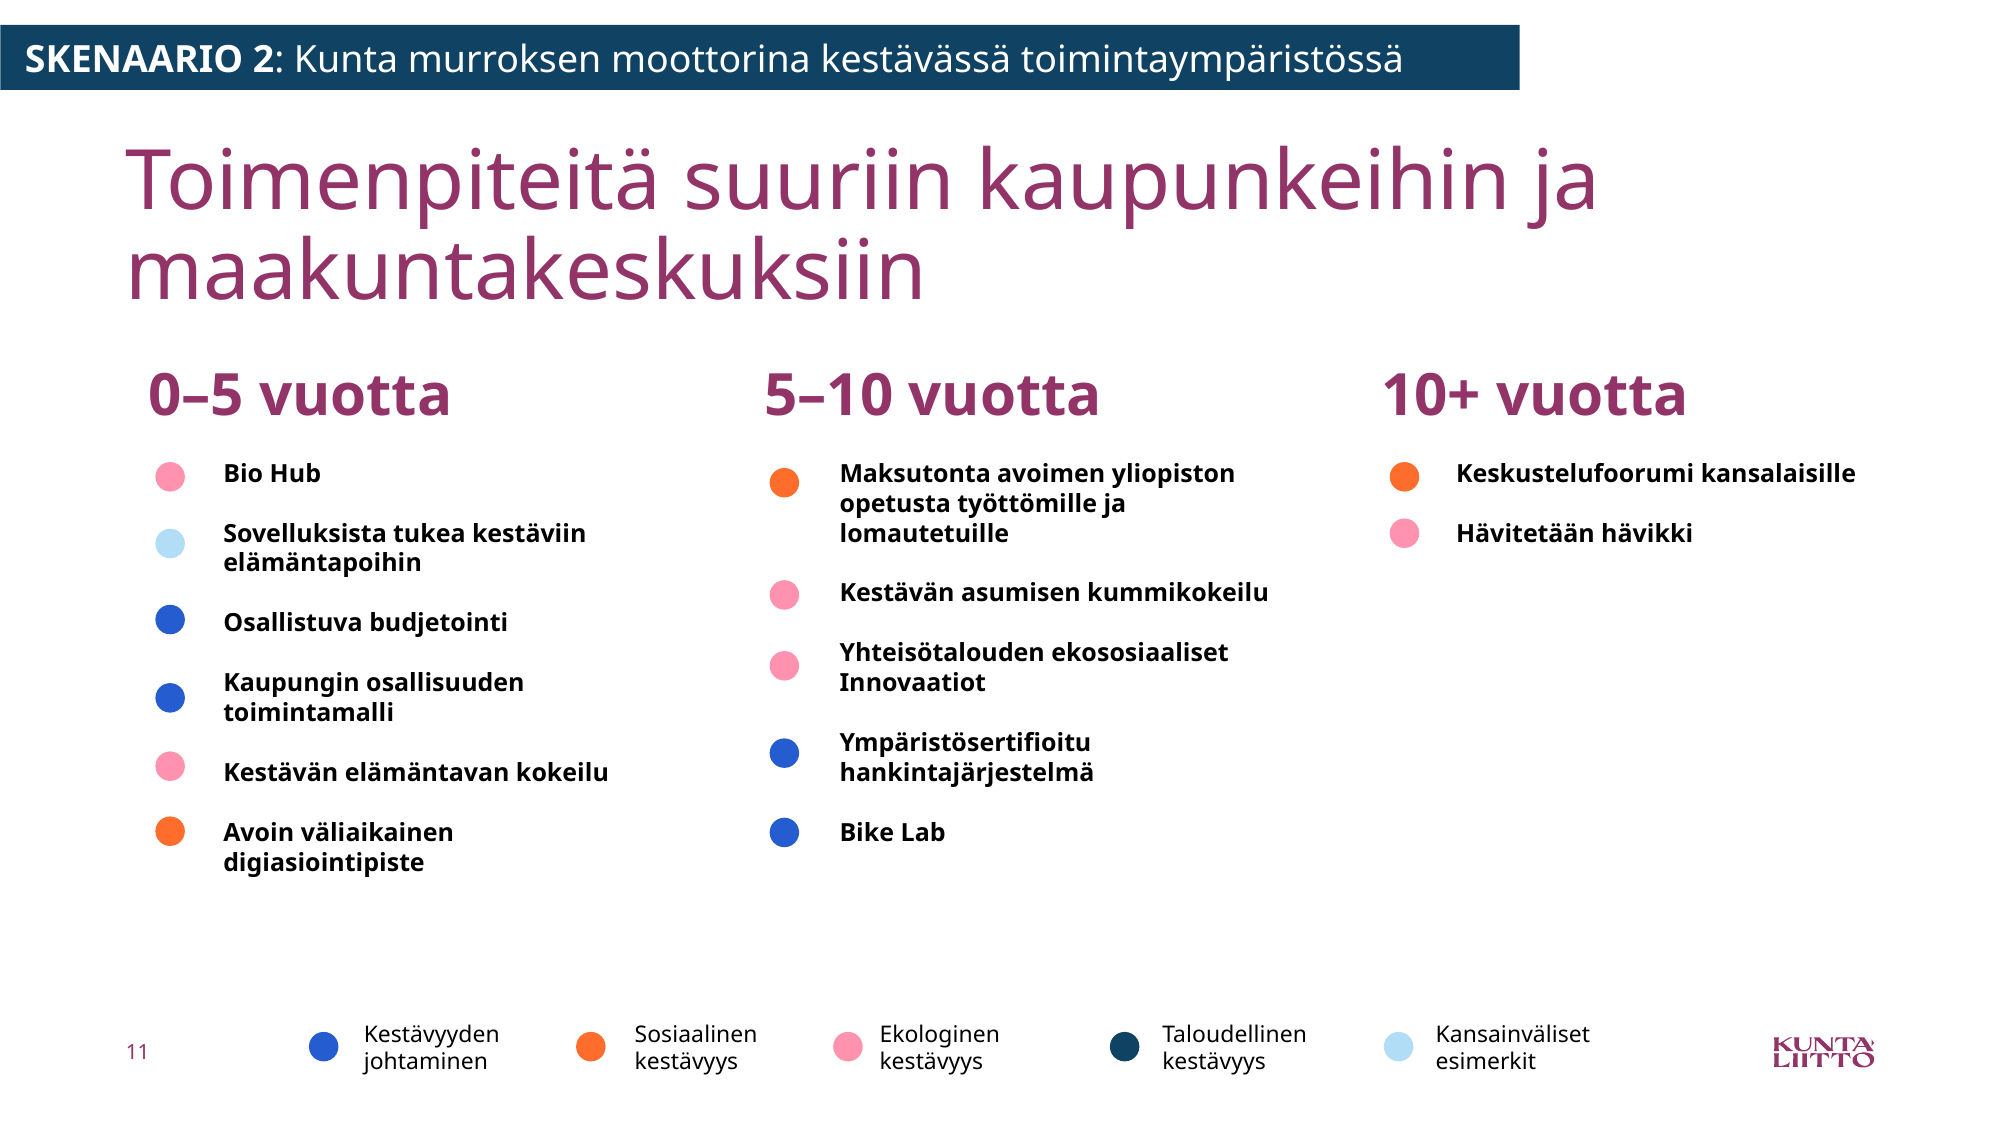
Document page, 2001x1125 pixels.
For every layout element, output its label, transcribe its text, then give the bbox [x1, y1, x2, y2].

text_box [768, 466, 801, 499]
text_box 0–5 vuotta Bio Hub Sovelluksista tukea kestäviin elämäntapoihin Osallistuva budjetointi Kaupungin osallisuuden toimintamalli Kestävän elämäntavan kokeilu Avoin väliaikainen digiasiointipiste [133, 349, 677, 884]
text_box [154, 527, 186, 560]
text_box 5–10 vuotta Maksutonta avoimen yliopiston opetusta työttömille ja lomautetuille Kestävän asumisen kummikokeilu Yhteisötalouden ekososiaaliset Innovaatiot Ympäristösertifioitu hankintajärjestelmä Bike Lab [749, 349, 1294, 854]
text_box [154, 682, 186, 714]
text_box 10+ vuotta Keskustelufoorumi kansalaisille Hävitetään hävikki [1366, 349, 1922, 555]
text_box [768, 816, 801, 849]
text_box [154, 603, 186, 636]
text_box [1388, 461, 1421, 493]
text_box [768, 649, 801, 682]
slide_number 11 [125, 1035, 197, 1071]
text_box SKENAARIO 2: Kunta murroksen moottorina kestävässä toimintaympäristössä [0, 24, 1521, 91]
text_box [768, 579, 801, 611]
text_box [308, 1011, 1626, 1083]
text_box [768, 737, 801, 769]
text_box [154, 815, 186, 848]
text_box [154, 750, 186, 782]
text_box [1388, 517, 1421, 550]
title Toimenpiteitä suuriin kaupunkeihin ja maakuntakeskuksiin [125, 137, 1875, 398]
text_box [154, 461, 186, 493]
